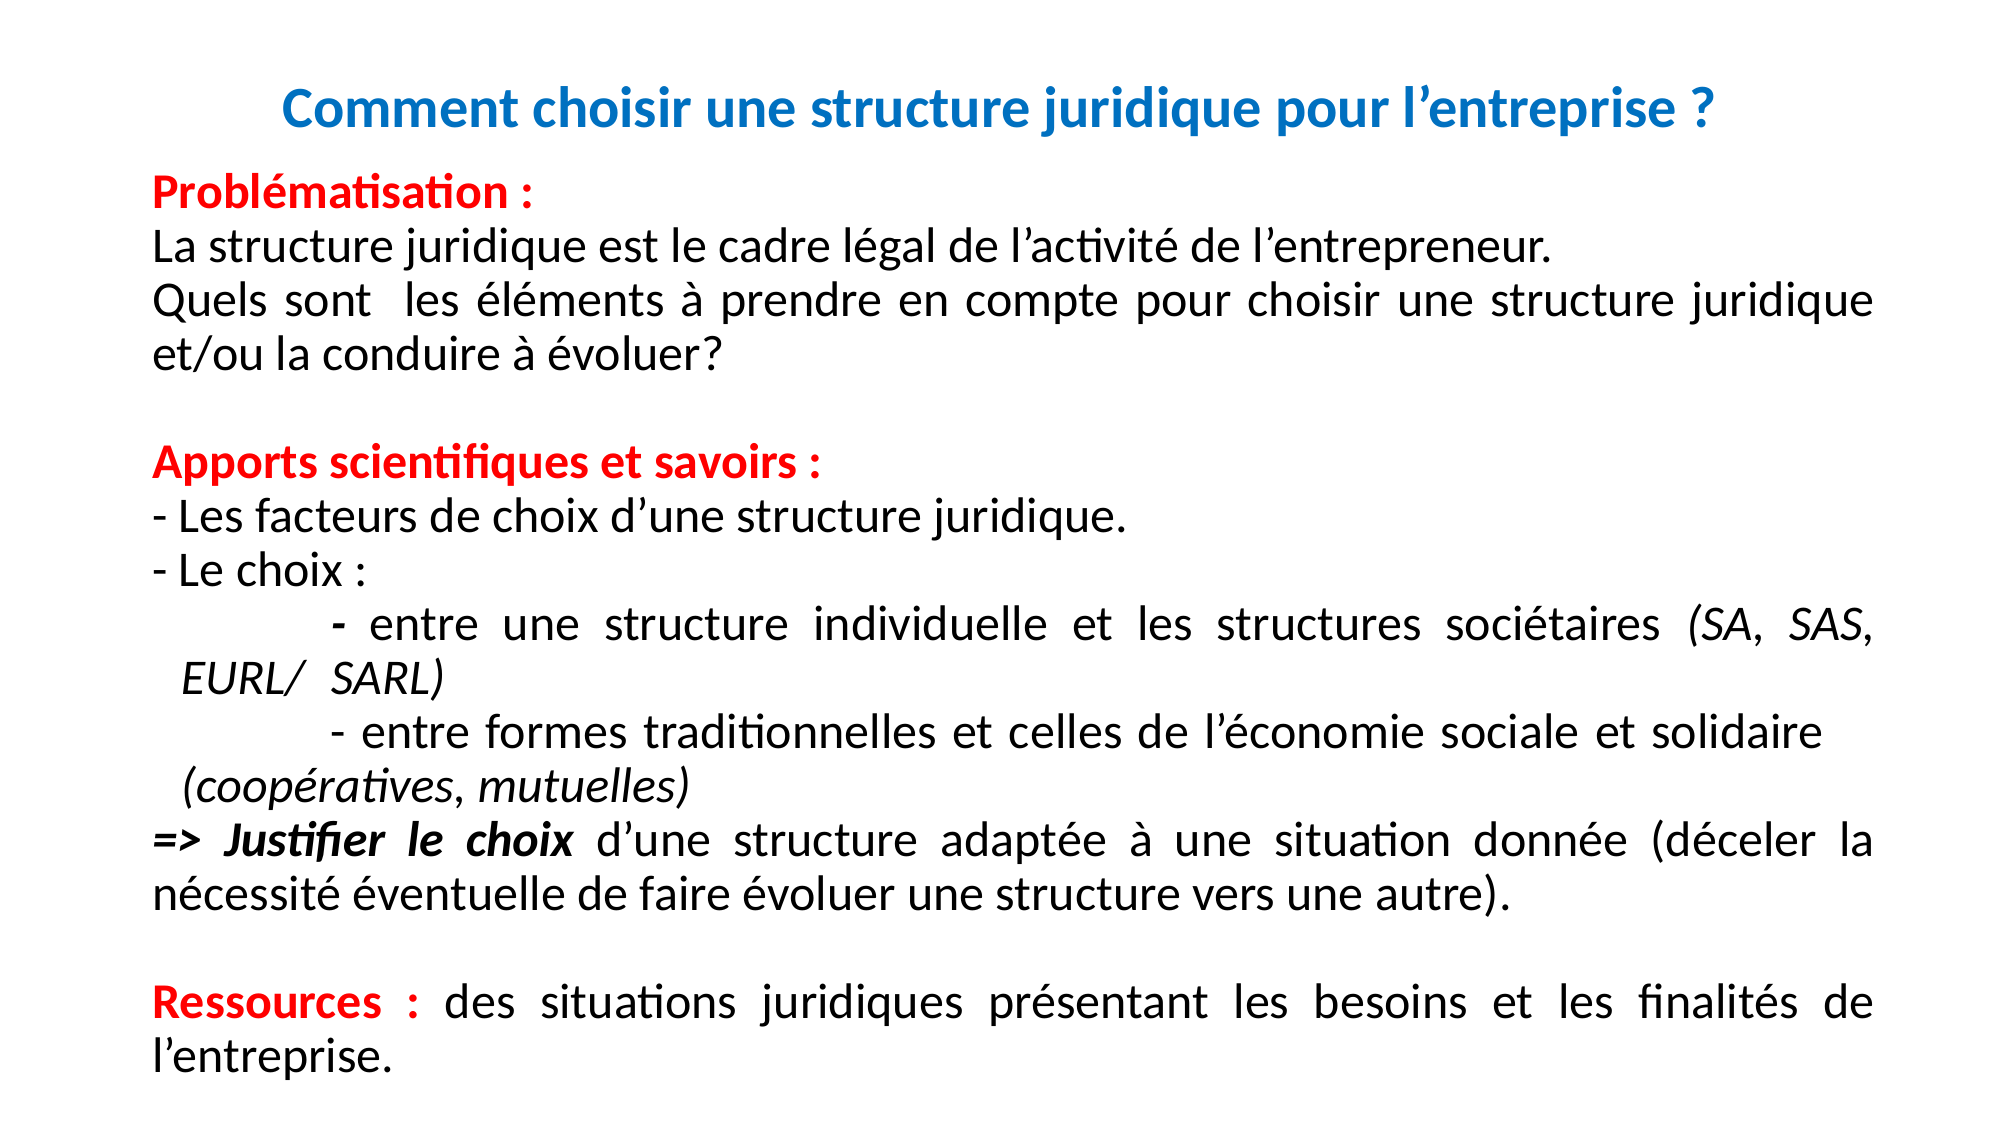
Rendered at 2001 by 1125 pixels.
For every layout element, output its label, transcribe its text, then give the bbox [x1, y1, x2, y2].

list Problématisation : La structure juridique est le cadre légal de l’activité de l’entrepreneur. Quels sont les éléments à prendre en compte pour choisir une structure juridique et/ou la conduire à évoluer? Apports scientifiques et savoirs : - Les facteurs de choix d’une structure juridique. - Le choix : - entre une structure individuelle et les structures sociétaires (SA, SAS, EURL/ SARL) - entre formes traditionnelles et celles de l’économie sociale et solidaire (coopératives, mutuelles) => Justifier le choix d’une structure adaptée à une situation donnée (déceler la nécessité éventuelle de faire évoluer une structure vers une autre). Ressources : des situations juridiques présentant les besoins et les finalités de l’entreprise. [137, 158, 1891, 1079]
title Comment choisir une structure juridique pour l’entreprise ? [137, 59, 1863, 158]
